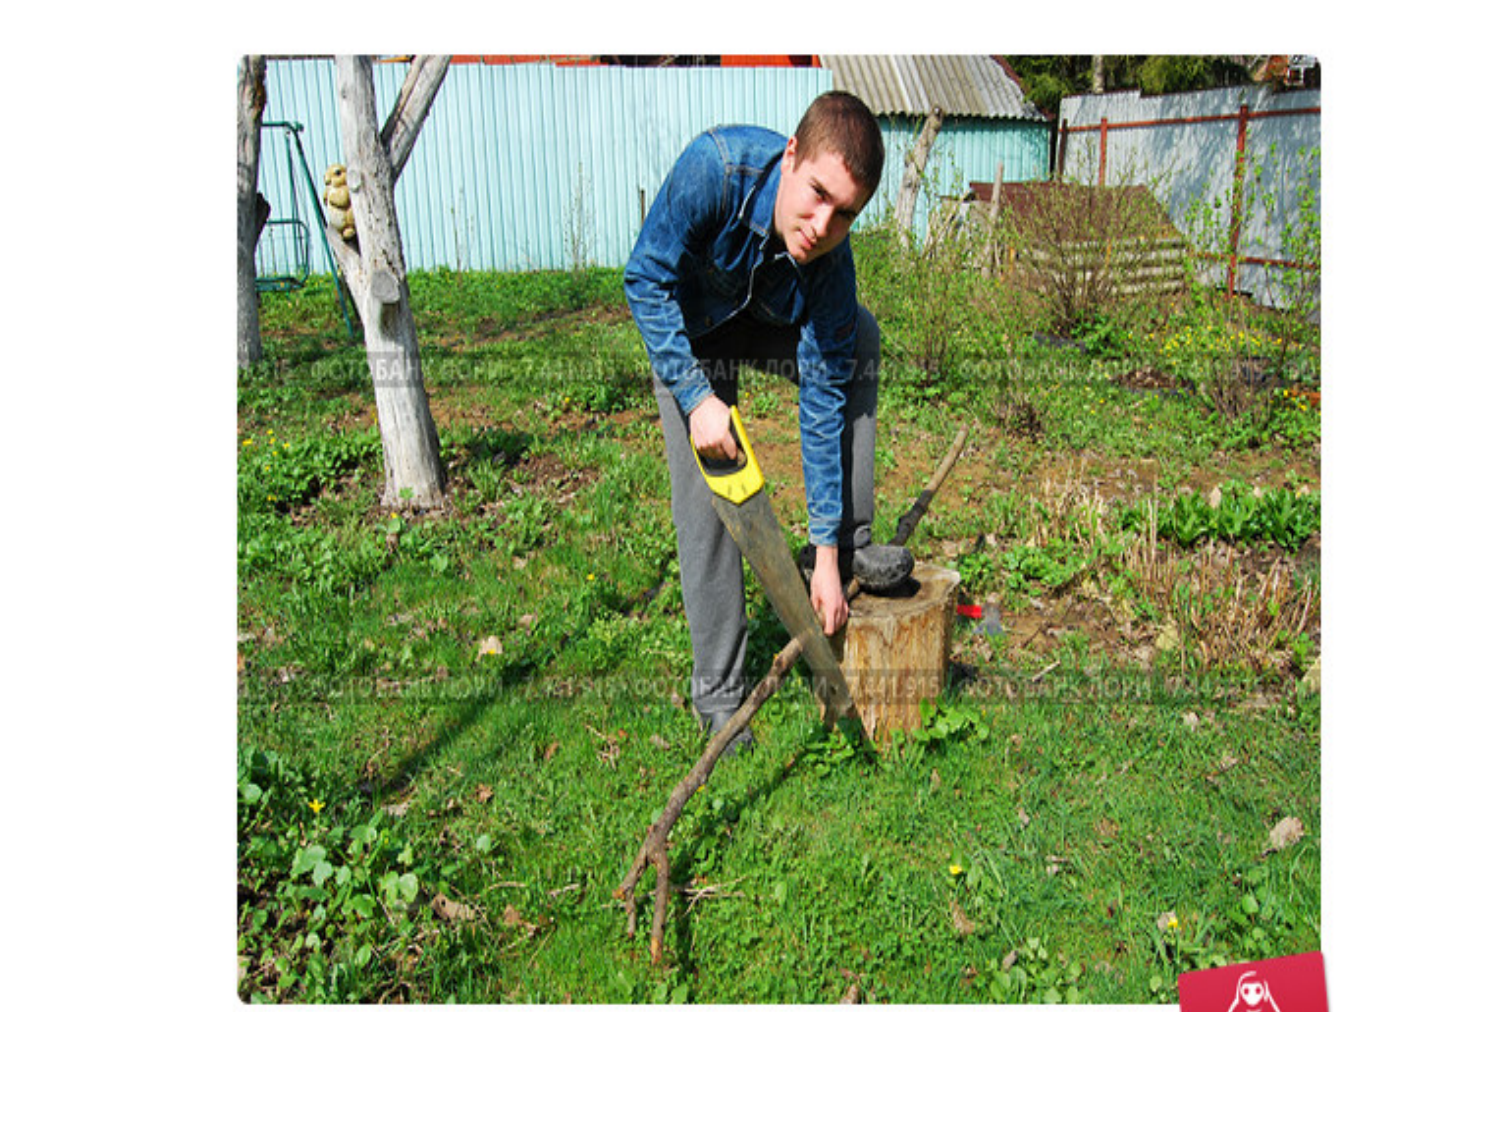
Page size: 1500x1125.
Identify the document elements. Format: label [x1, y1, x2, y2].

picture [218, 30, 1341, 1012]
